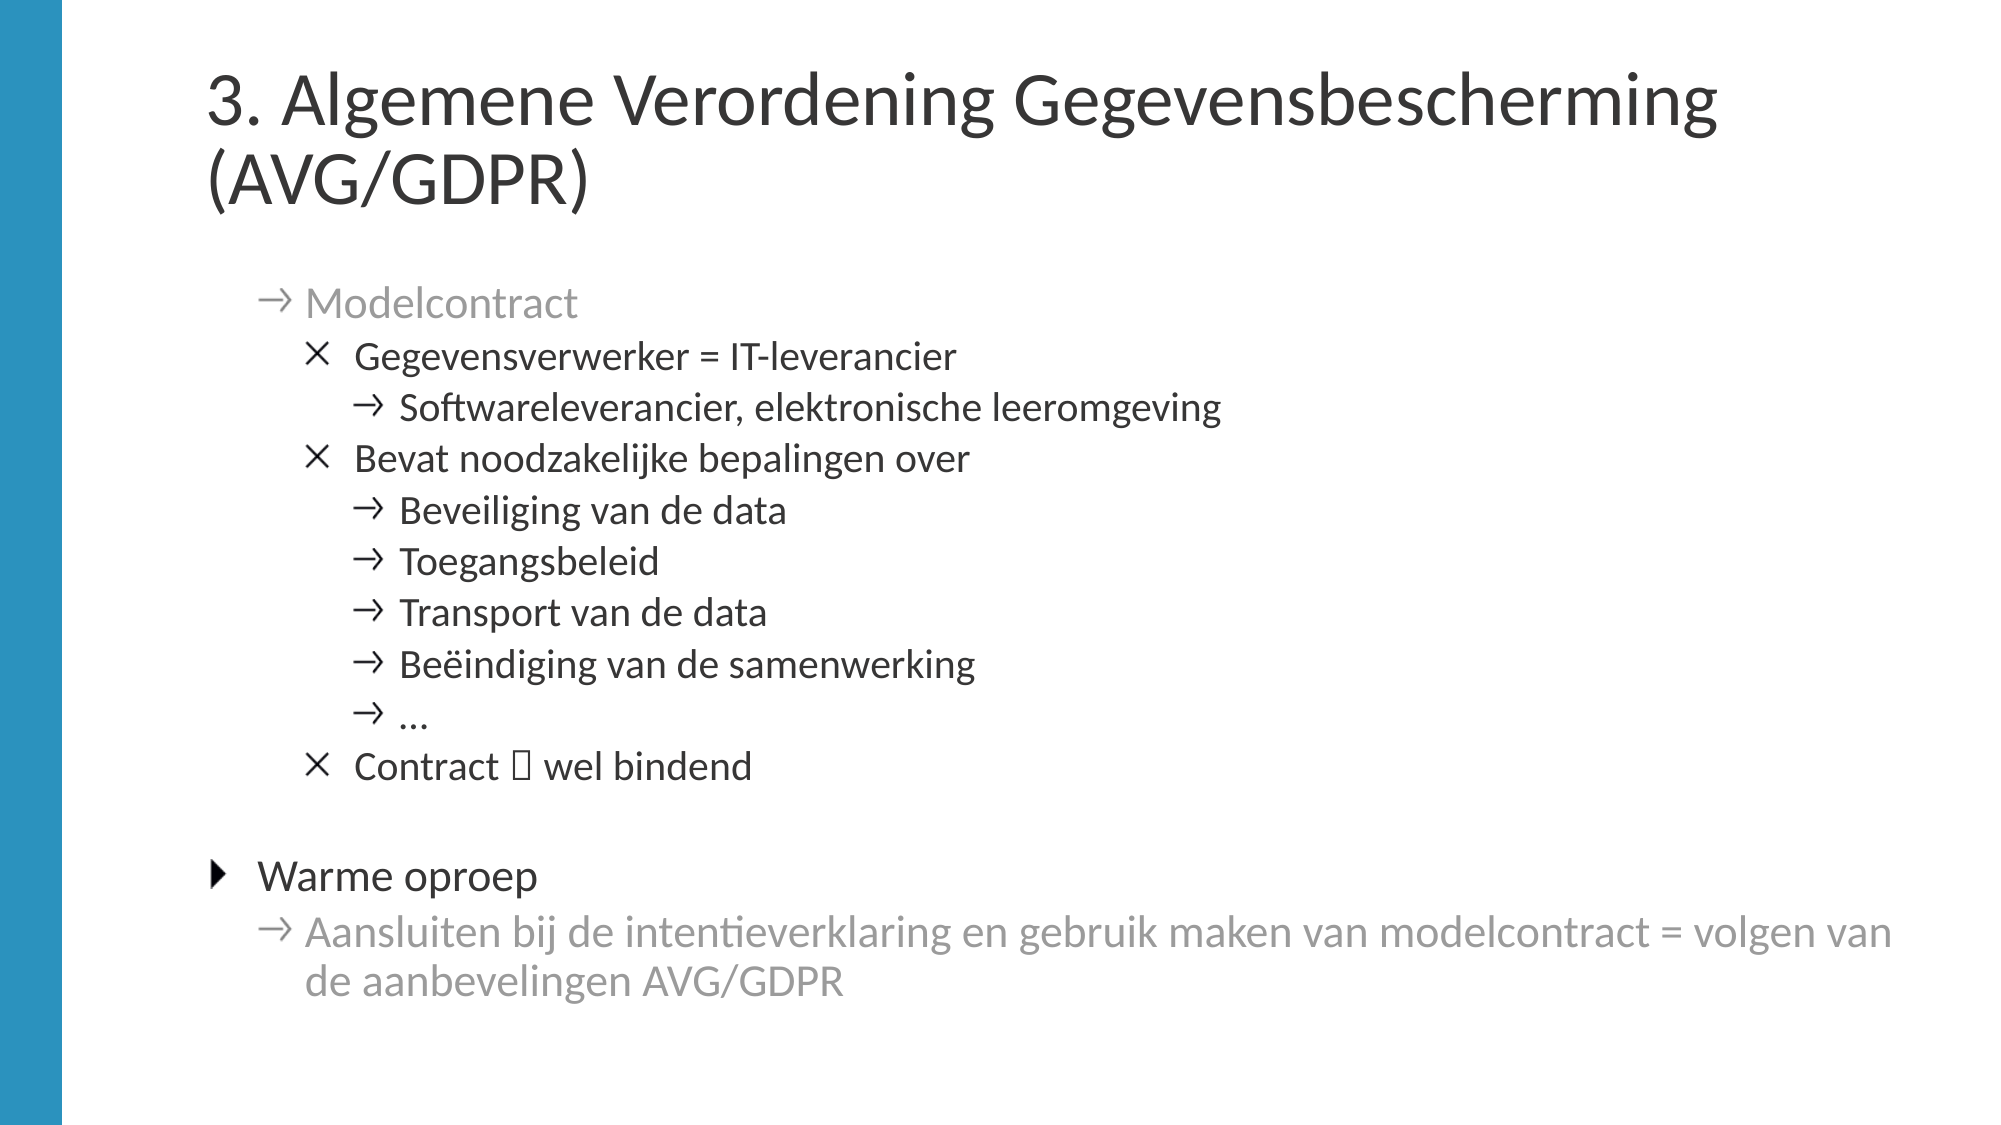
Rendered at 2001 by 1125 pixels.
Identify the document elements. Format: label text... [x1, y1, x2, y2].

list Modelcontract Gegevensverwerker = IT-leverancier Softwareleverancier, elektronische leeromgeving Bevat noodzakelijke bepalingen over Beveiliging van de data Toegangsbeleid Transport van de data Beëindiging van de samenwerking … Contract  wel bindend Warme oproep Aansluiten bij de intentieverklaring en gebruik maken van modelcontract = volgen van de aanbevelingen AVG/GDPR [210, 278, 1912, 1019]
picture [352, 651, 395, 674]
picture [304, 341, 355, 367]
title 3. Algemene Verordening Gegevensbescherming (AVG/GDPR) [205, 61, 1910, 245]
picture [352, 599, 395, 622]
picture [352, 548, 395, 571]
picture [352, 702, 395, 725]
picture [257, 288, 305, 313]
picture [352, 394, 395, 417]
picture [304, 444, 355, 470]
picture [257, 917, 305, 942]
picture [210, 859, 252, 889]
picture [352, 497, 395, 520]
picture [304, 752, 355, 778]
